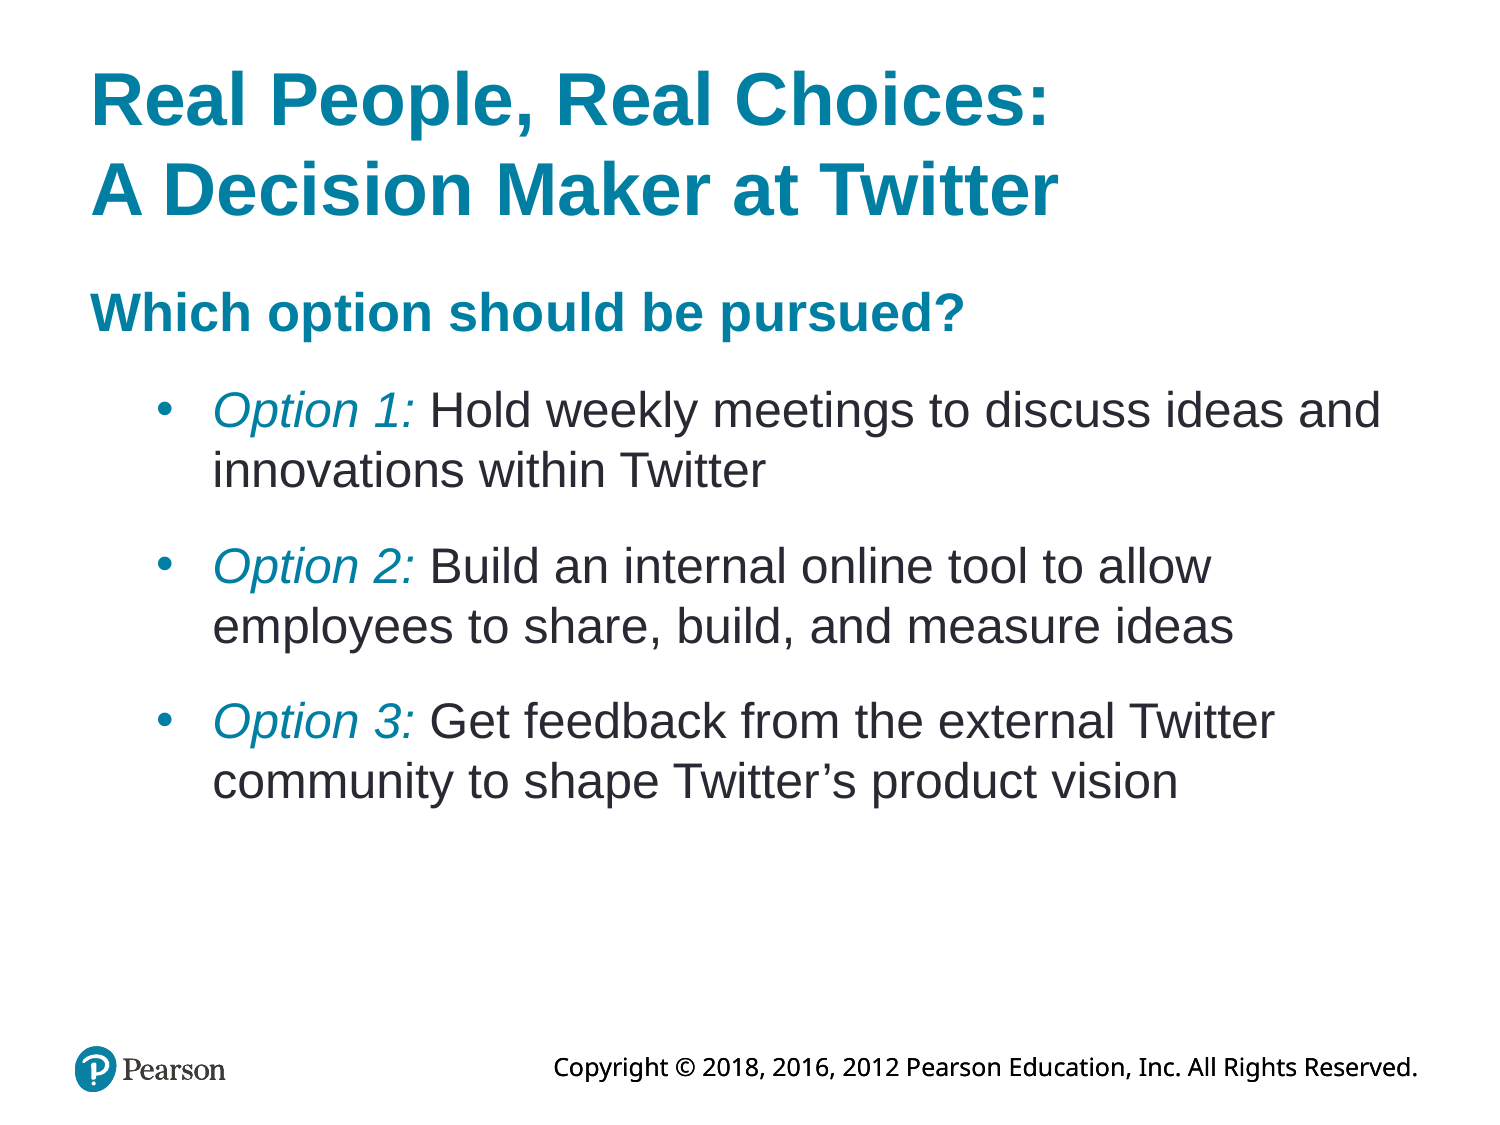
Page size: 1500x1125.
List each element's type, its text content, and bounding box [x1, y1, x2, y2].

list Which option should be pursued? Option 1: Hold weekly meetings to discuss ideas and innovations within Twitter Option 2: Build an internal online tool to allow employees to share, build, and measure ideas Option 3: Get feedback from the external Twitter community to shape Twitter’s product vision [75, 262, 1425, 1013]
title Real People, Real Choices: A Decision Maker at Twitter [75, 35, 1425, 230]
